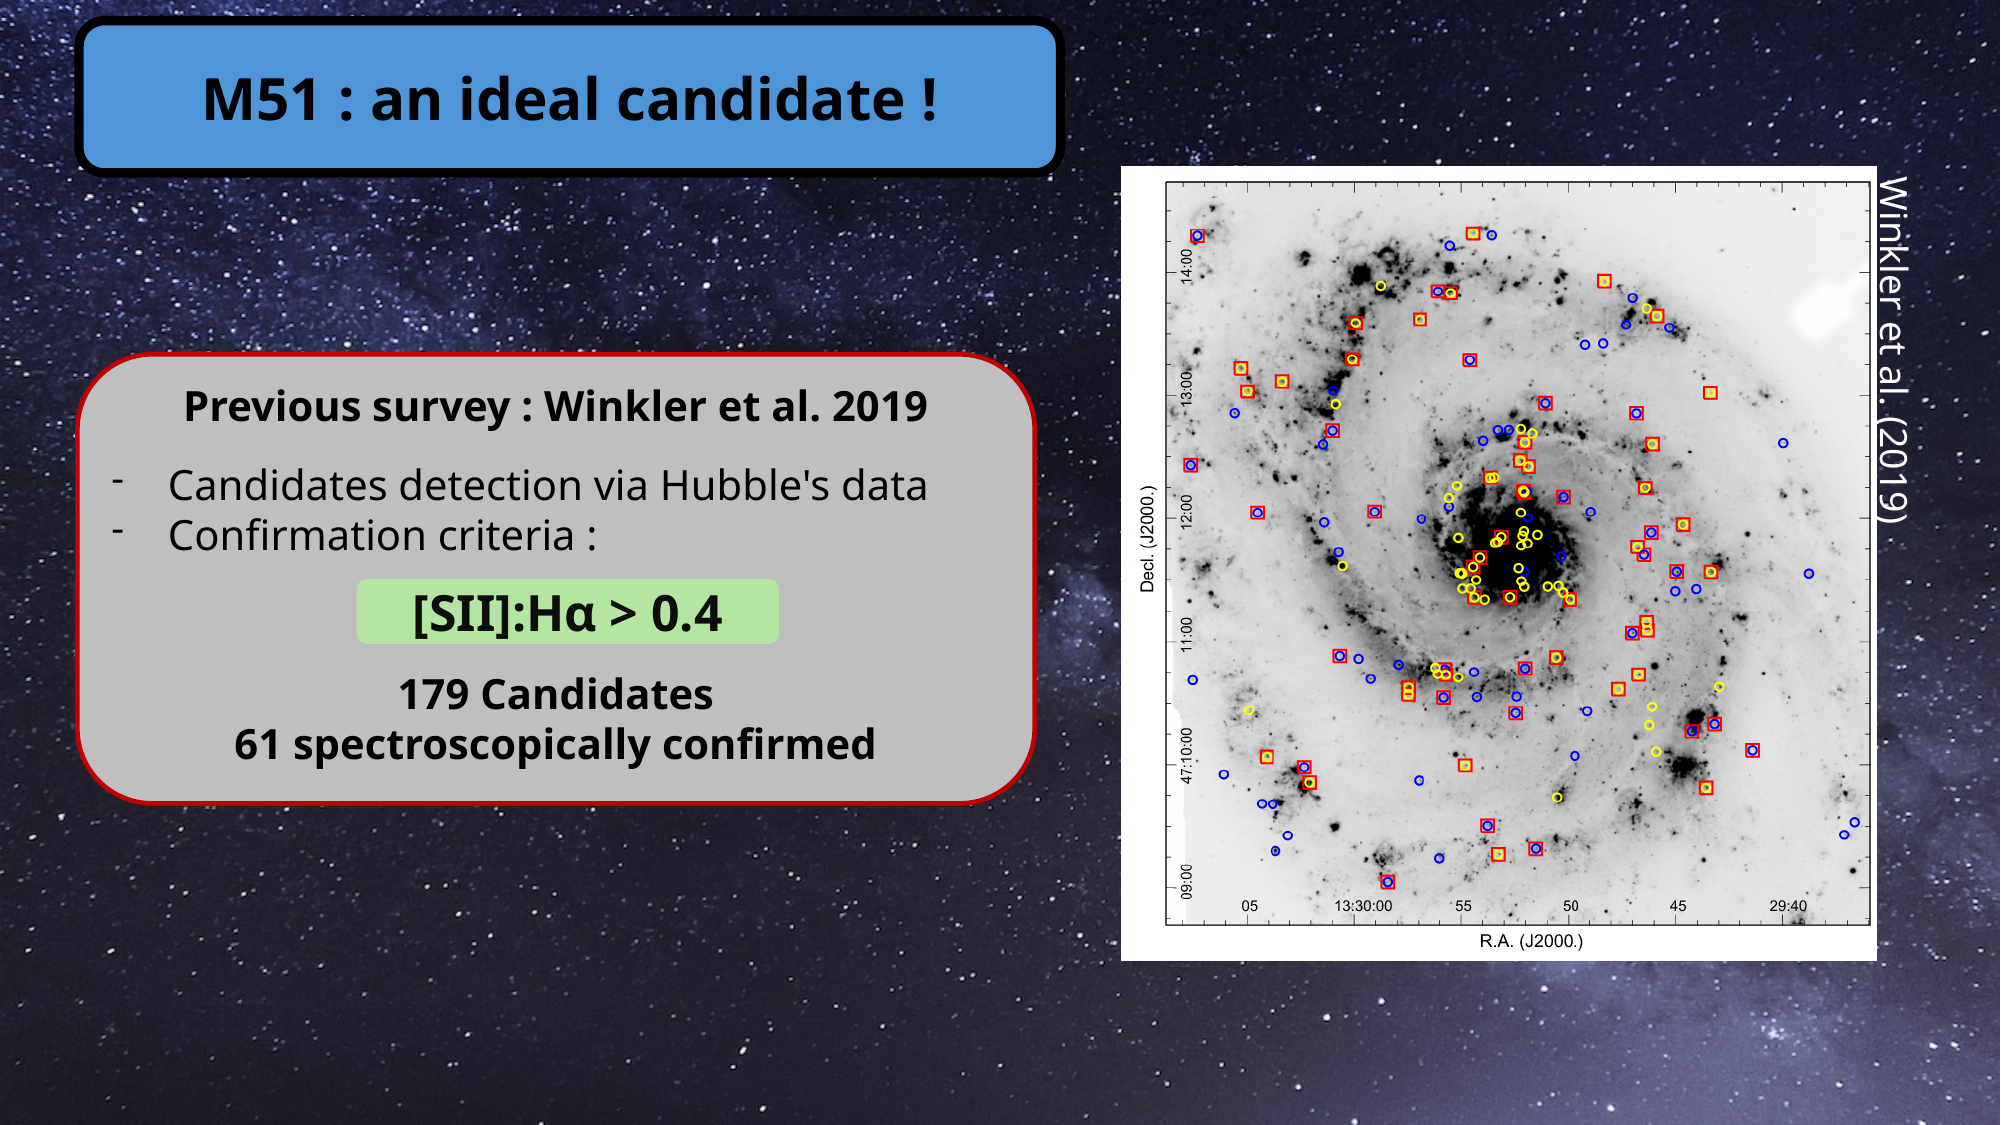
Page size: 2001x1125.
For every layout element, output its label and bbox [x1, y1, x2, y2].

list [0, 0, 2000, 1125]
picture [1121, 165, 1877, 962]
